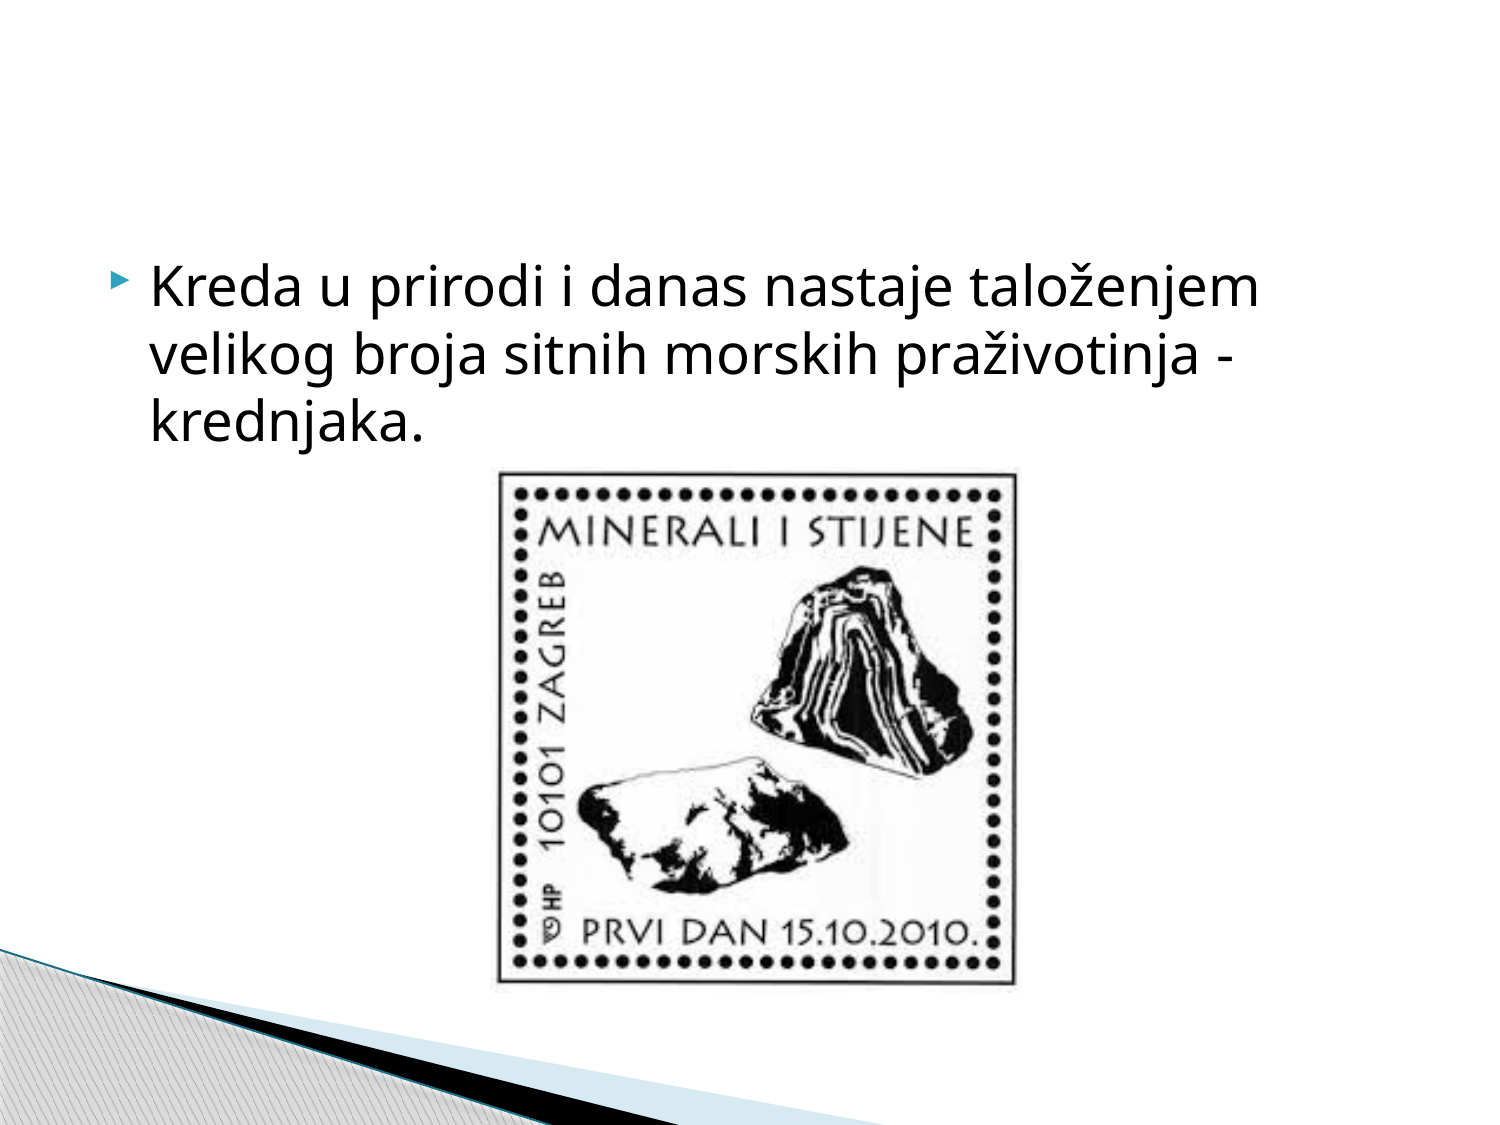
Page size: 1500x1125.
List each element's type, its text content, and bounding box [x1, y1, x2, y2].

picture [489, 467, 1022, 993]
list Kreda u prirodi i danas nastaje taloženjem velikog broja sitnih morskih praživotinja - krednjaka. [75, 243, 1425, 986]
